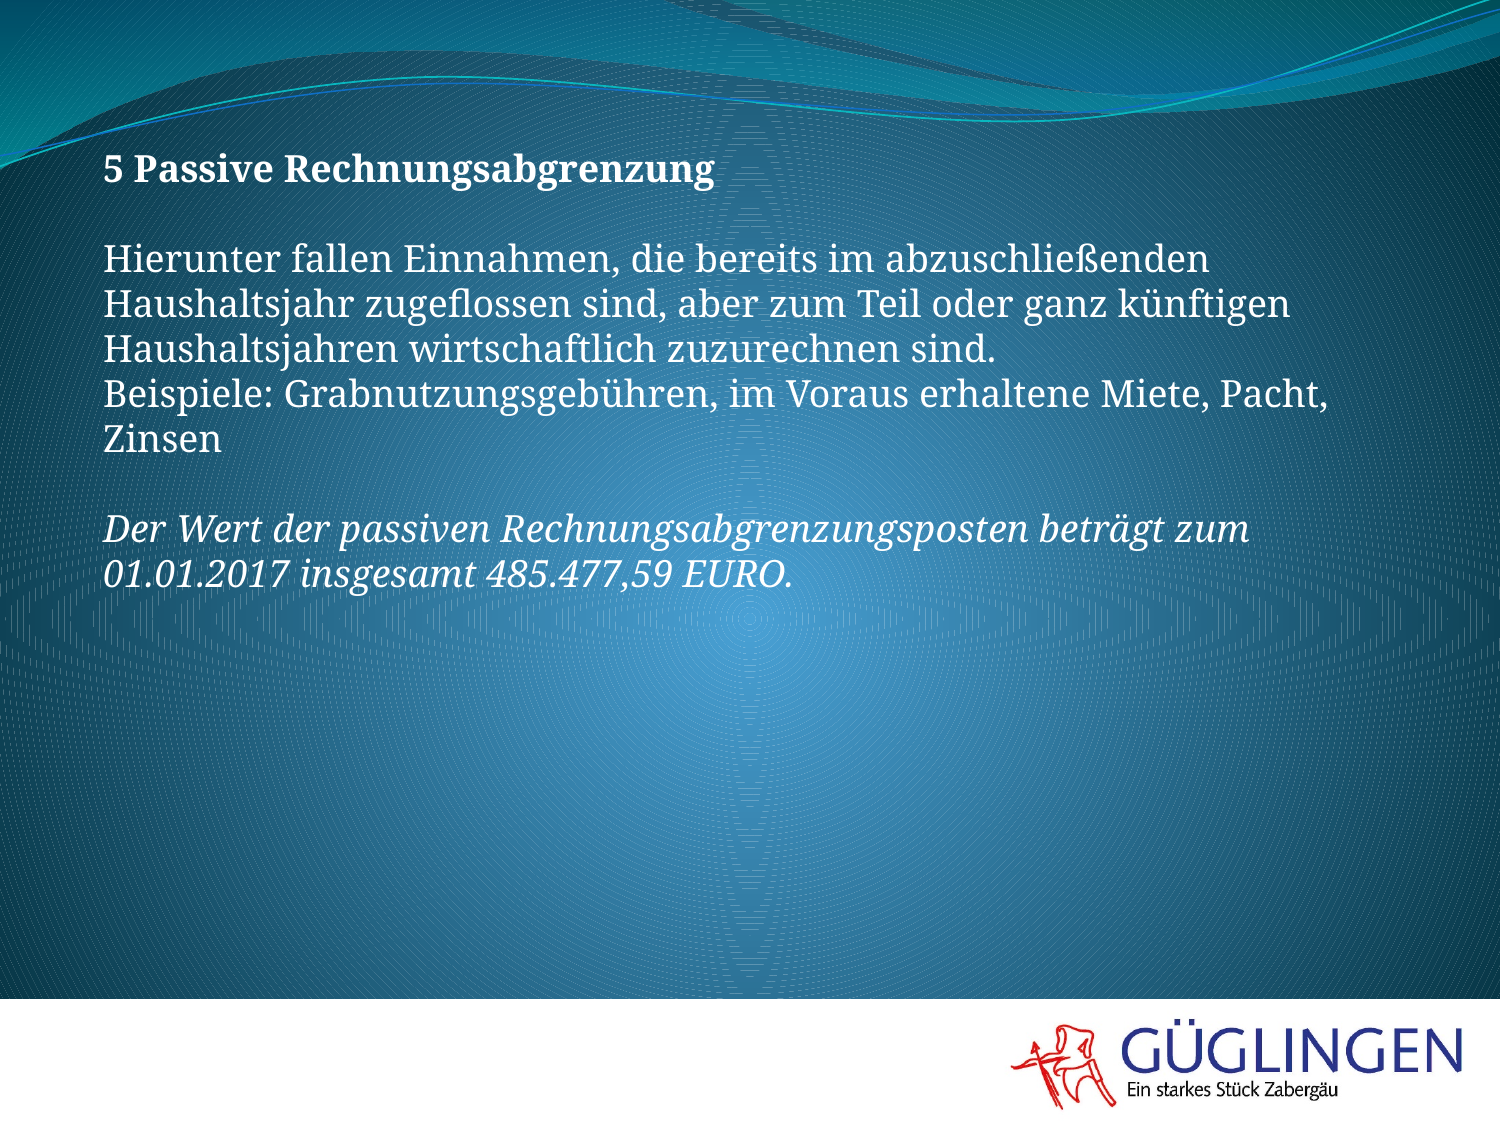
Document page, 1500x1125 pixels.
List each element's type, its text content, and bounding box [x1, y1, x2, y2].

picture [0, 999, 1500, 1125]
text_box 5 Passive Rechnungsabgrenzung Hierunter fallen Einnahmen, die bereits im abzuschließenden Haushaltsjahr zugeflossen sind, aber zum Teil oder ganz künftigen Haushaltsjahren wirtschaftlich zuzurechnen sind. Beispiele: Grabnutzungsgebühren, im Voraus erhaltene Miete, Pacht, Zinsen Der Wert der passiven Rechnungsabgrenzungsposten beträgt zum 01.01.2017 insgesamt 485.477,59 EURO. [88, 137, 1400, 647]
